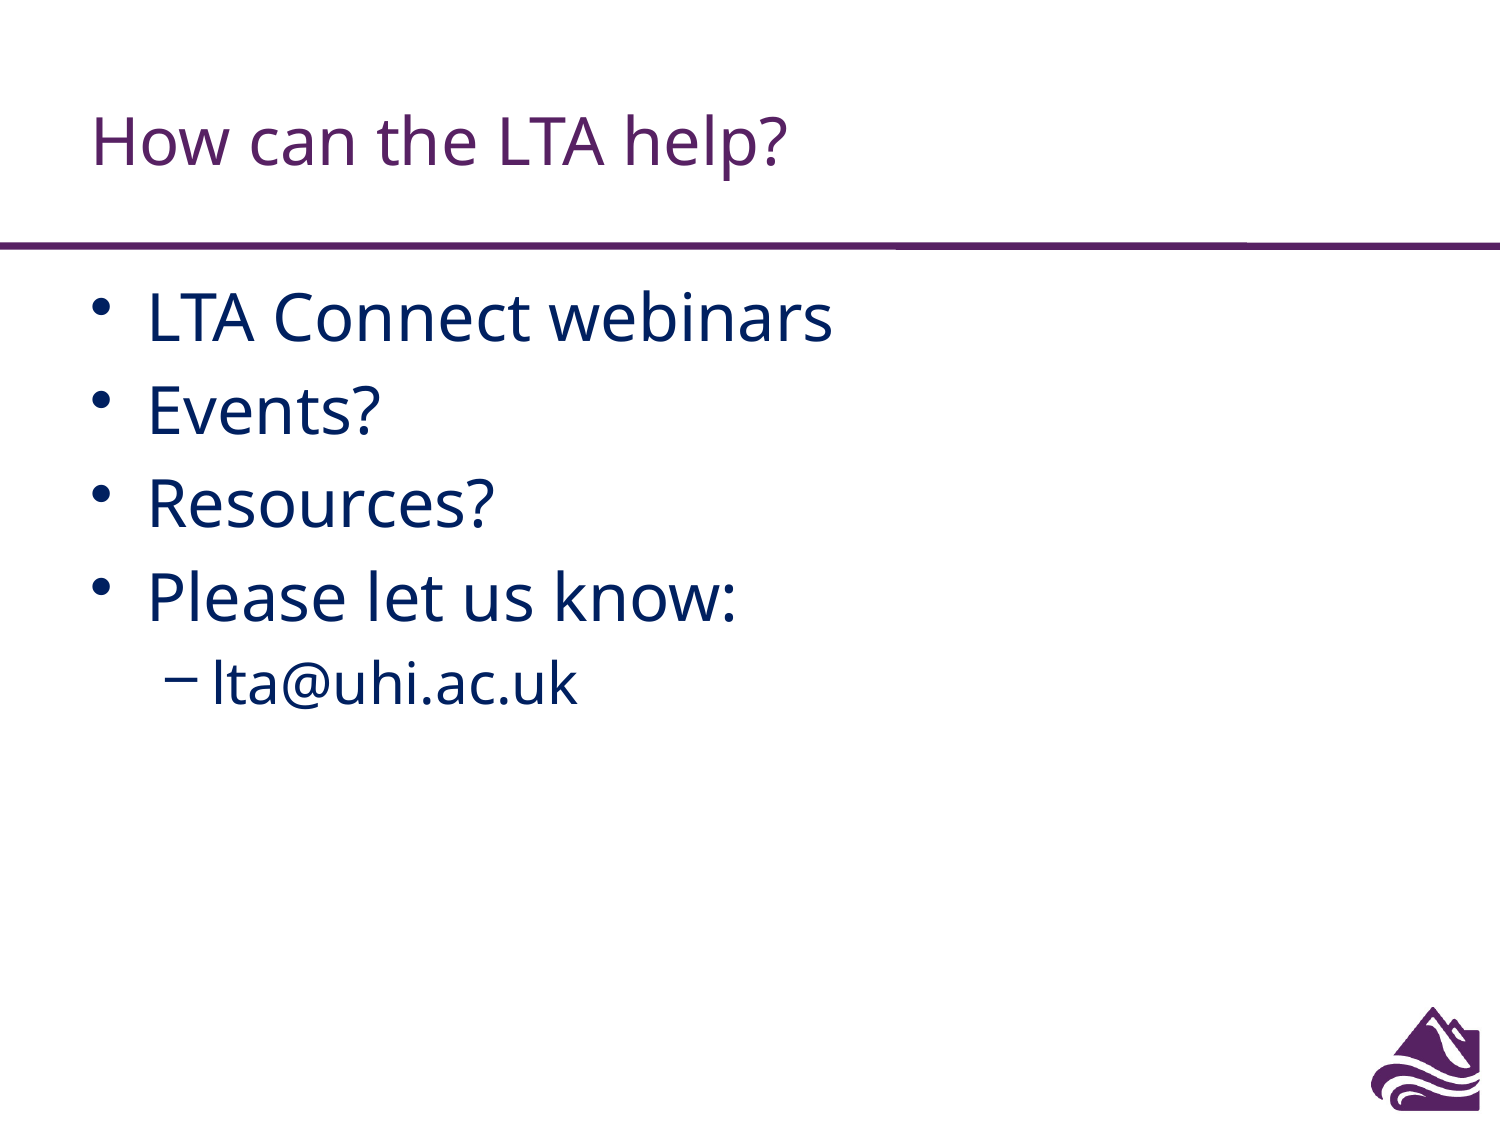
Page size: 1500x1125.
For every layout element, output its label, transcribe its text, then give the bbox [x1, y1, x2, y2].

list LTA Connect webinars Events? Resources? Please let us know: lta@uhi.ac.uk [74, 266, 1426, 1010]
title How can the LTA help? [74, 44, 1426, 233]
picture [1371, 1007, 1486, 1114]
